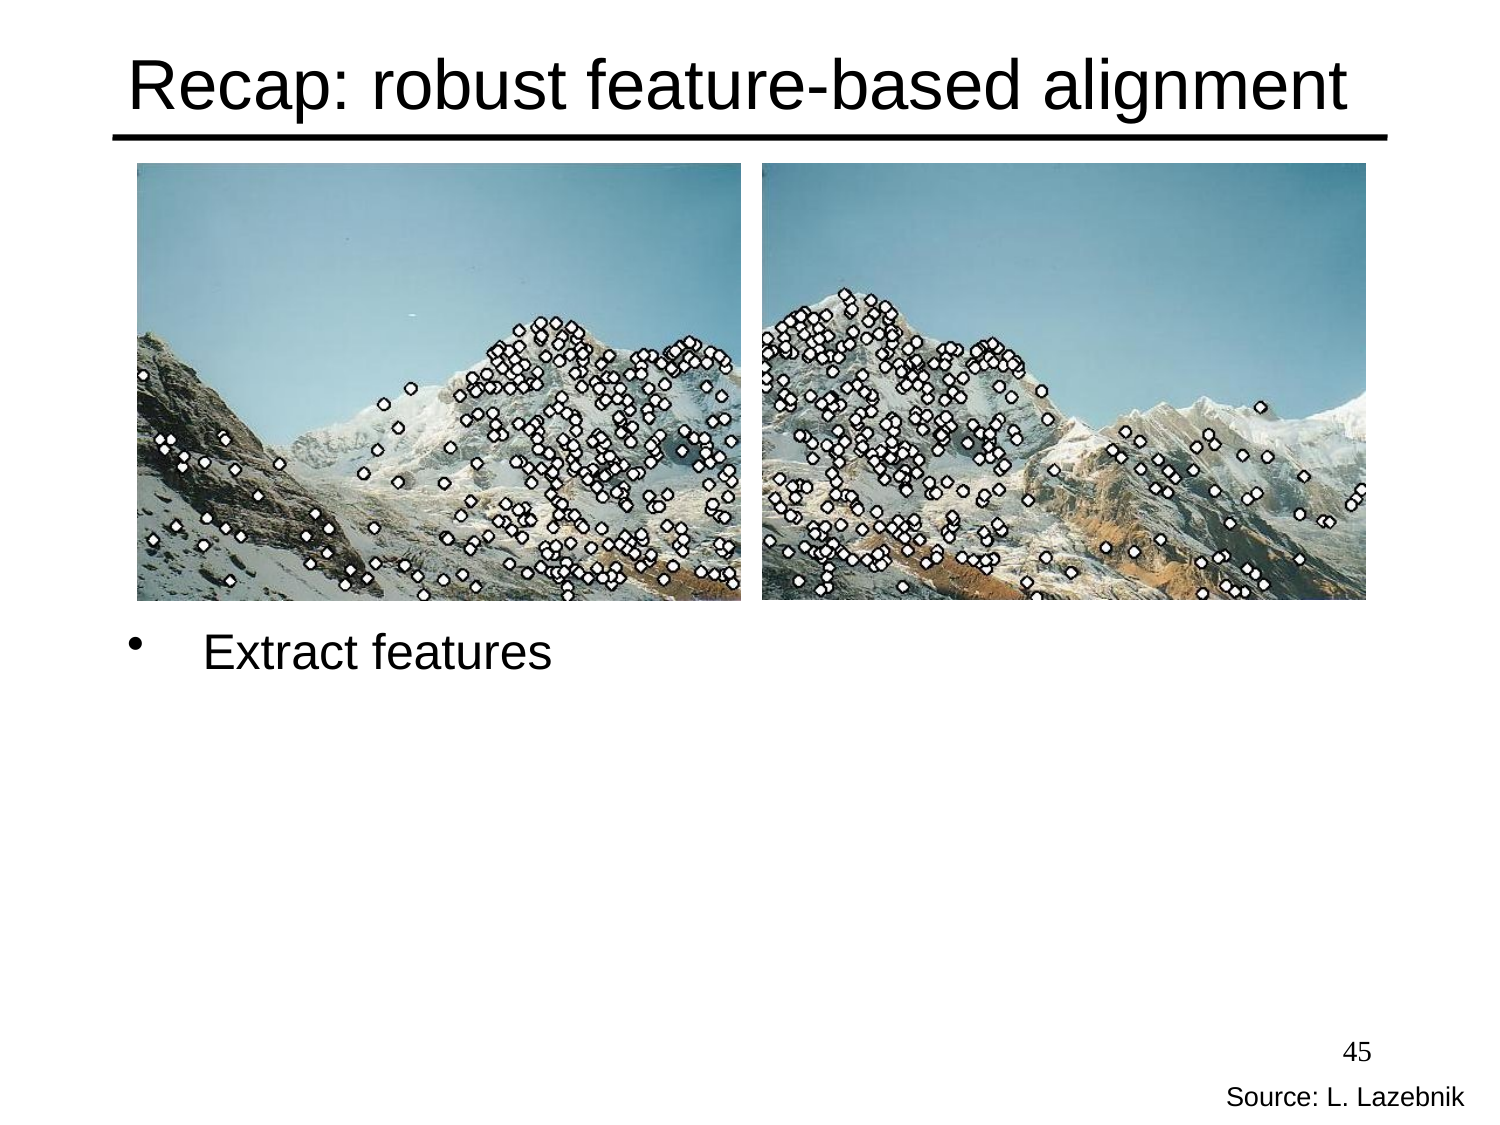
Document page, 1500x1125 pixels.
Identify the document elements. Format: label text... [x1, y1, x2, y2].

picture [762, 163, 1366, 600]
text_box Source: L. Lazebnik [1211, 1071, 1500, 1119]
slide_number 45 [1074, 1024, 1388, 1101]
picture [137, 162, 741, 601]
list Extract features [112, 612, 1388, 1125]
title Recap: robust feature-based alignment [112, 12, 1388, 151]
